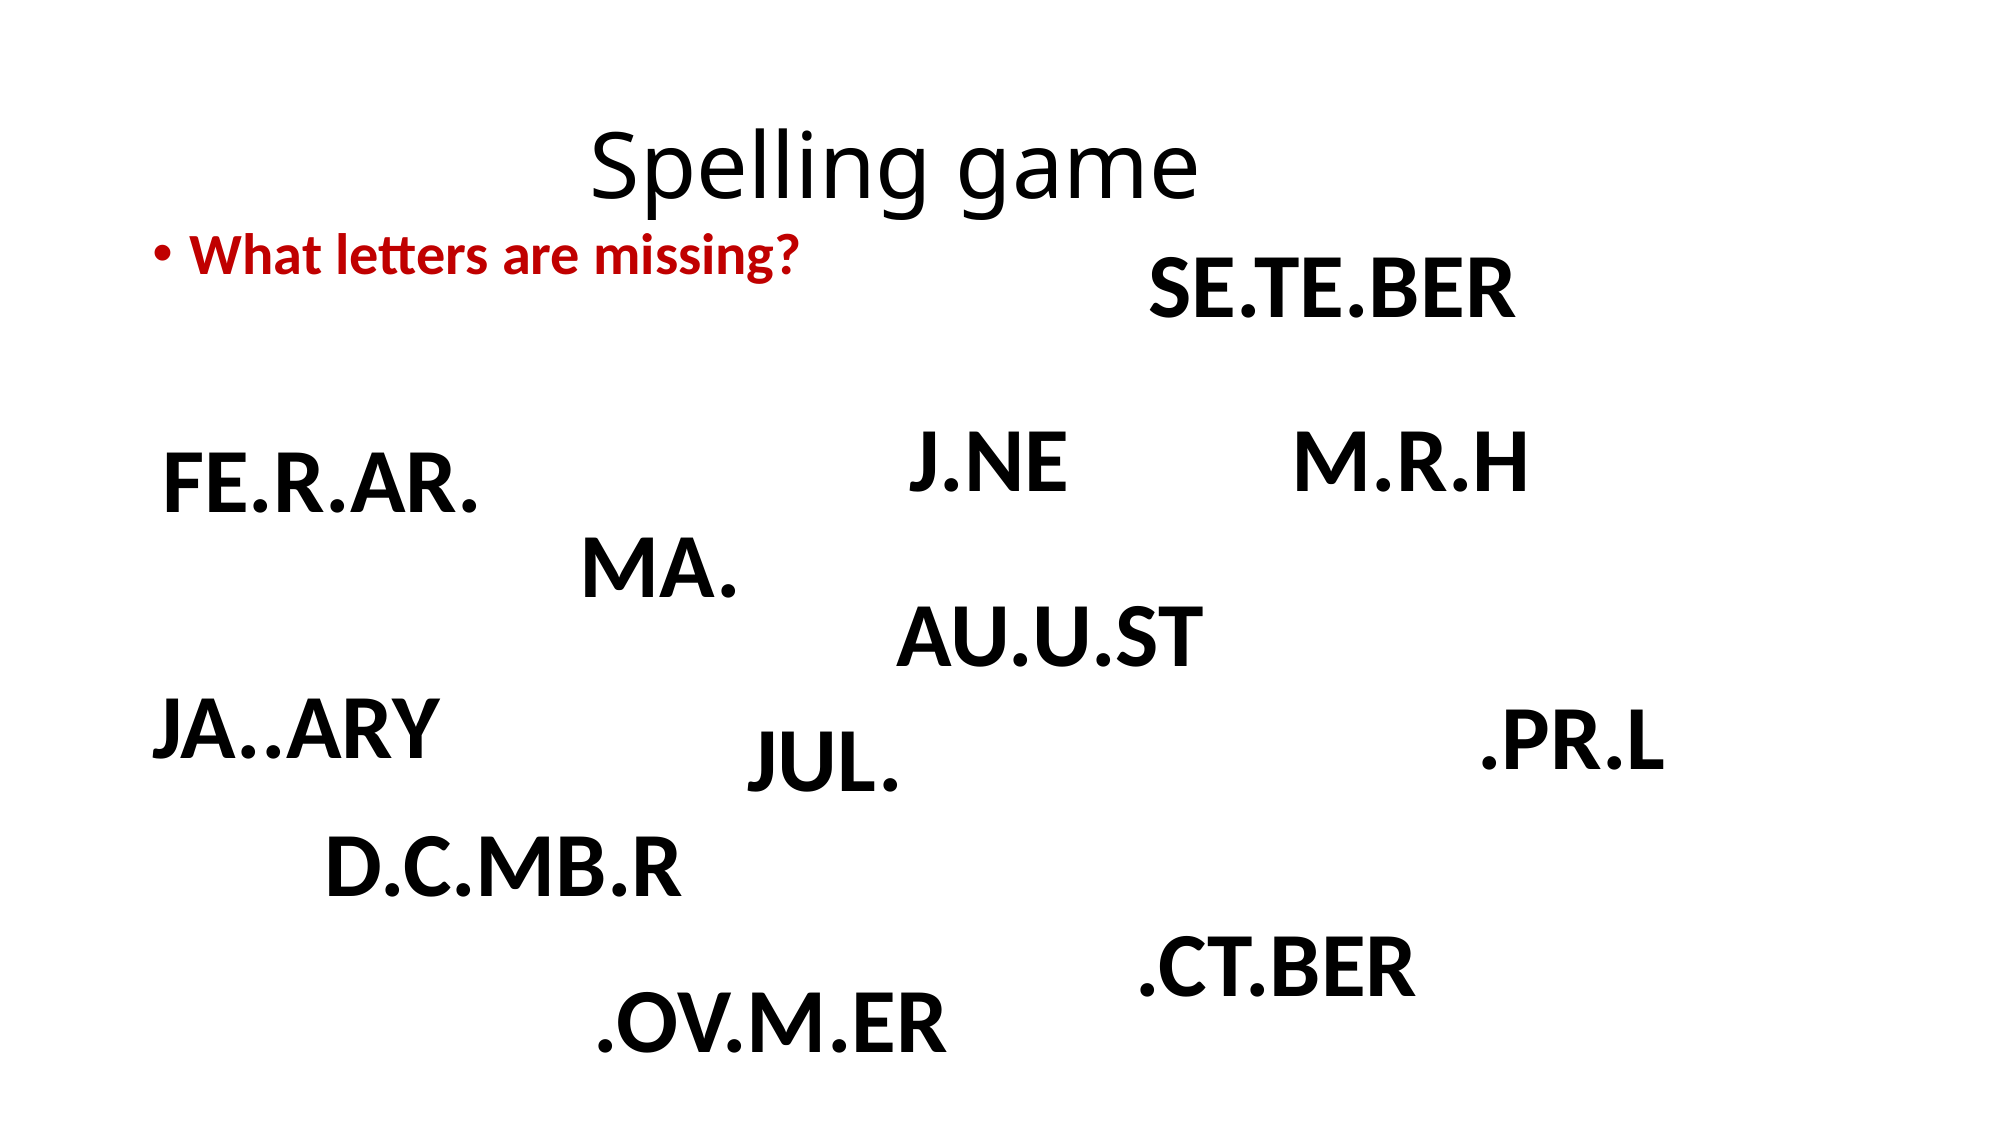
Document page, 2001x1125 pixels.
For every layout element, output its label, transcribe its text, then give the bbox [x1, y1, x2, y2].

text_box .CT.BER [1120, 896, 1644, 1022]
text_box J.NE [895, 392, 1185, 518]
text_box JUL. [732, 691, 1182, 817]
text_box M.R.H [1276, 392, 1666, 518]
title Spelling game [551, 59, 1863, 216]
text_box D.C.MB.R [309, 797, 760, 923]
list What letters are missing? JA..ARY [137, 216, 1863, 1014]
text_box FE.R.AR. [147, 413, 598, 539]
text_box .PR.L [1462, 670, 1913, 796]
text_box AU.U.ST [881, 567, 1332, 693]
text_box MA. [564, 498, 855, 624]
text_box .OV.M.ER [578, 953, 1028, 1078]
text_box SE.TE.BER [1133, 218, 1546, 344]
